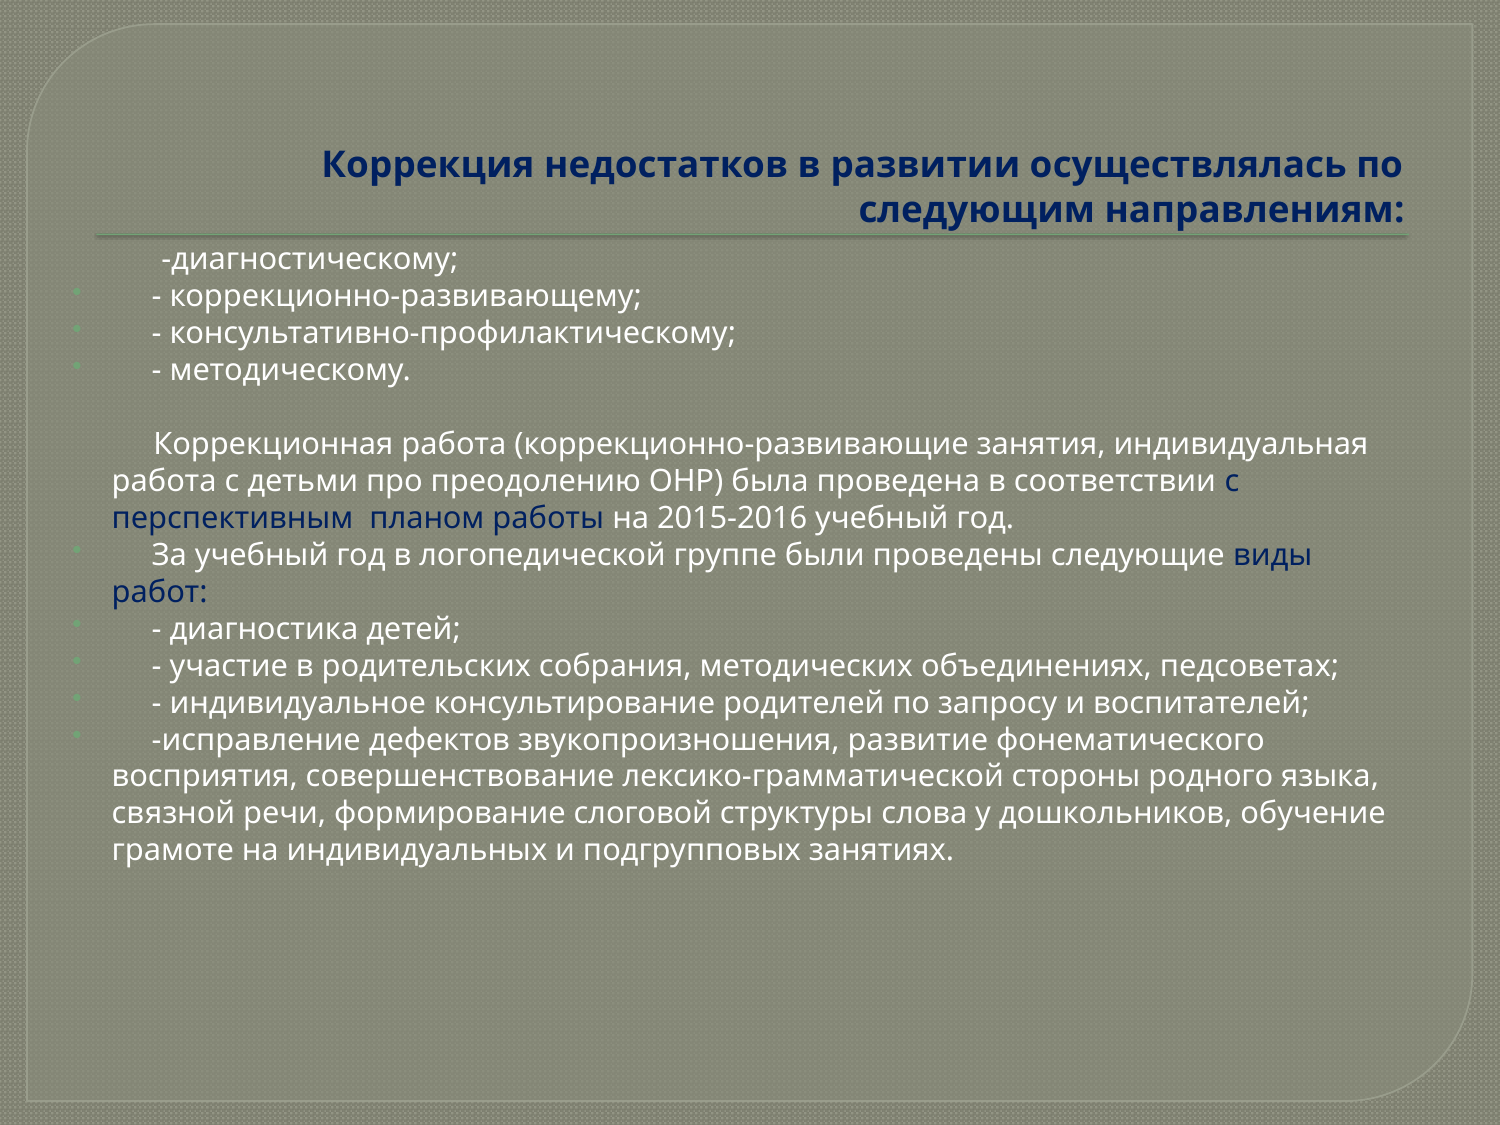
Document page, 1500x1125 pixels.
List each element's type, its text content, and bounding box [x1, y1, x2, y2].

title Коррекция недостатков в развитии осуществлялась по следующим направлениям: [70, 0, 1421, 282]
list -диагностическому; - коррекционно-развивающему; - консультативно-профилактическому; - методическому. Коррекционная работа (коррекционно-развивающие занятия, индивидуальная работа с детьми про преодолению ОНР) была проведена в соответствии с перспективным планом работы на 2015-2016 учебный год. За учебный год в логопедической группе были проведены следующие виды работ: - диагностика детей; - участие в родительских собрания, методических объединениях, педсоветах; - индивидуальное консультирование родителей по запросу и воспитателей; -исправление дефектов звукопроизношения, развитие фонематического восприятия, совершенствование лексико-грамматической стороны родного языка, связной речи, формирование слоговой структуры слова у дошкольников, обучение грамоте на индивидуальных и подгрупповых занятиях. [58, 199, 1409, 942]
